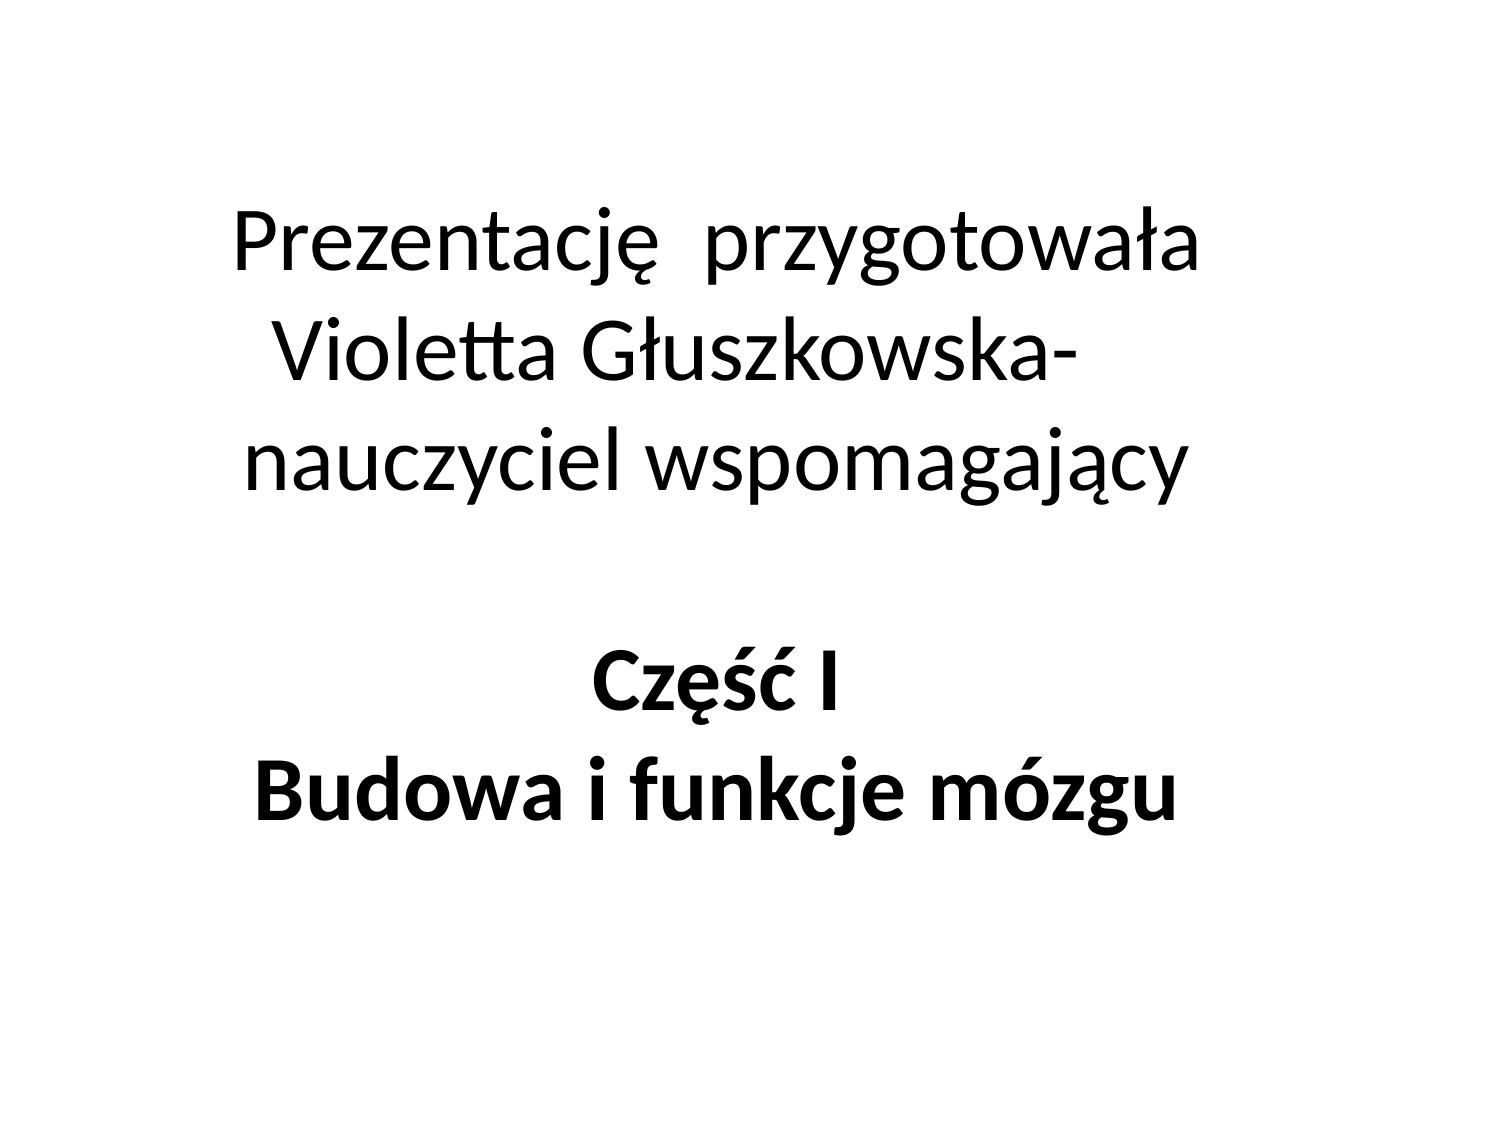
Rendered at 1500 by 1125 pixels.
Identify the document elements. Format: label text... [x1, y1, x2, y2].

title Prezentację przygotowała Violetta Głuszkowska- nauczyciel wspomagający Część I Budowa i funkcje mózgu [75, 45, 1360, 973]
